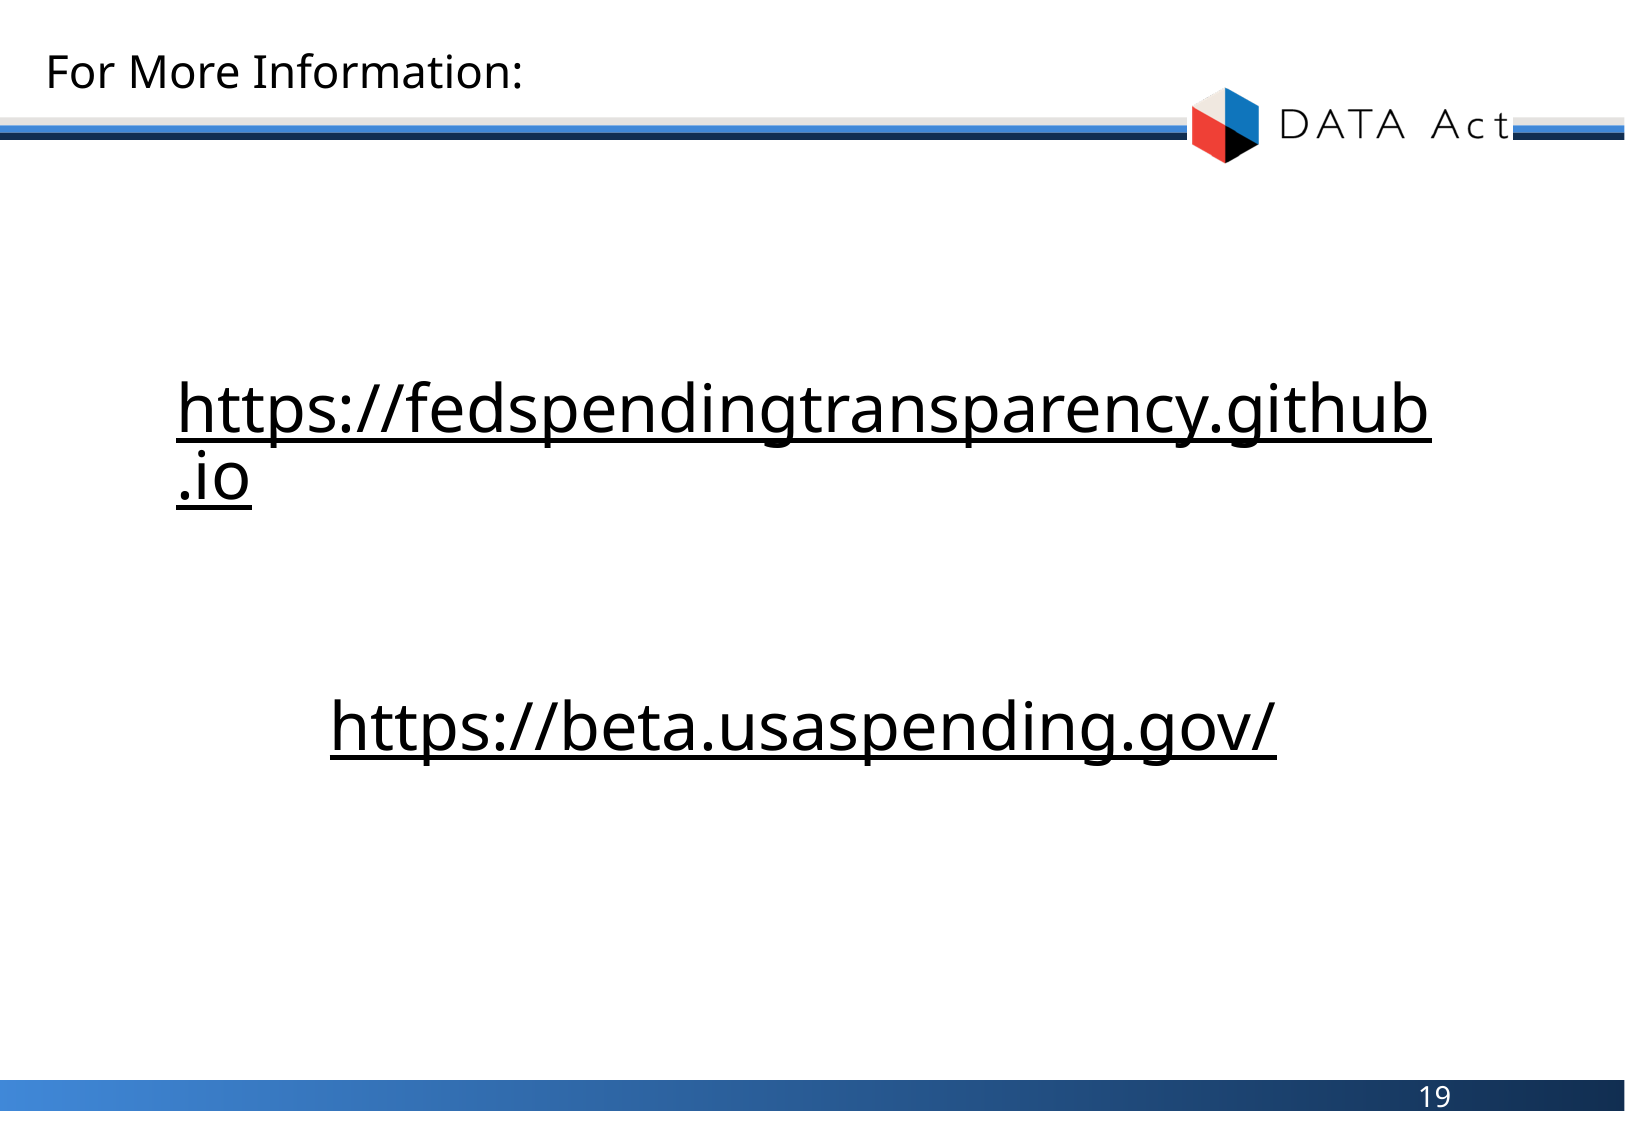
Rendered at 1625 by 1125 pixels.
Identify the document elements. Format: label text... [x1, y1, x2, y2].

text_box https://fedspendingtransparency.github.io https://beta.usaspending.gov/ [161, 358, 1464, 617]
picture [1187, 83, 1514, 170]
text_box For More Information: [30, 41, 1432, 91]
